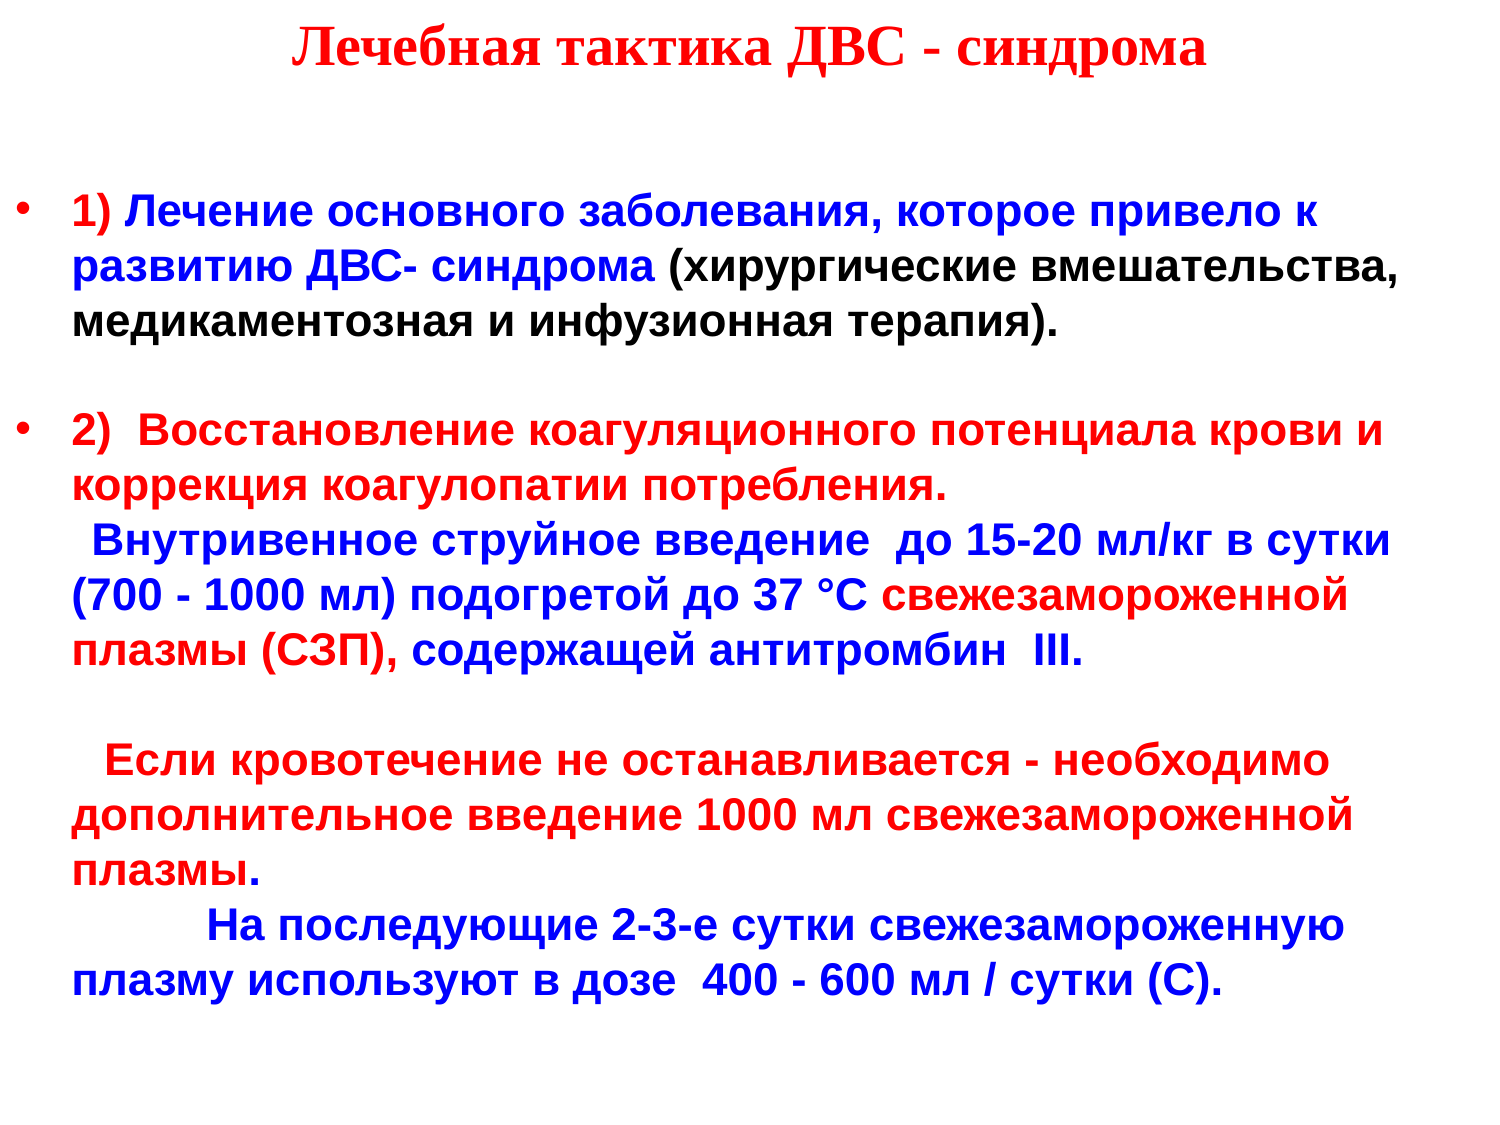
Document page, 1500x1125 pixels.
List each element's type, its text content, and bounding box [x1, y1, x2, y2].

text_box Лечебная тактика ДВС - синдрома [0, 0, 1500, 85]
list 1) Лечение основного заболевания, которое привело к развитию ДВС- синдрома (хирургические вмешательства, медикаментозная и инфузионная терапия). 2) Восстановление коагуляционного потенциала крови и коррекция коагулопатии потребления. Внутривенное струйное введение до 15-20 мл/кг в сутки (700 - 1000 мл) подогретой до 37 °С свежезамороженной плазмы (СЗП), содержащей антитромбин III. Если кровотечение не останавливается - необходимо дополнительное введение 1000 мл свежезамороженной плазмы. На последующие 2-3-е сутки свежезамороженную плазму используют в дозе 400 - 600 мл / сутки (С). [0, 172, 1465, 1071]
